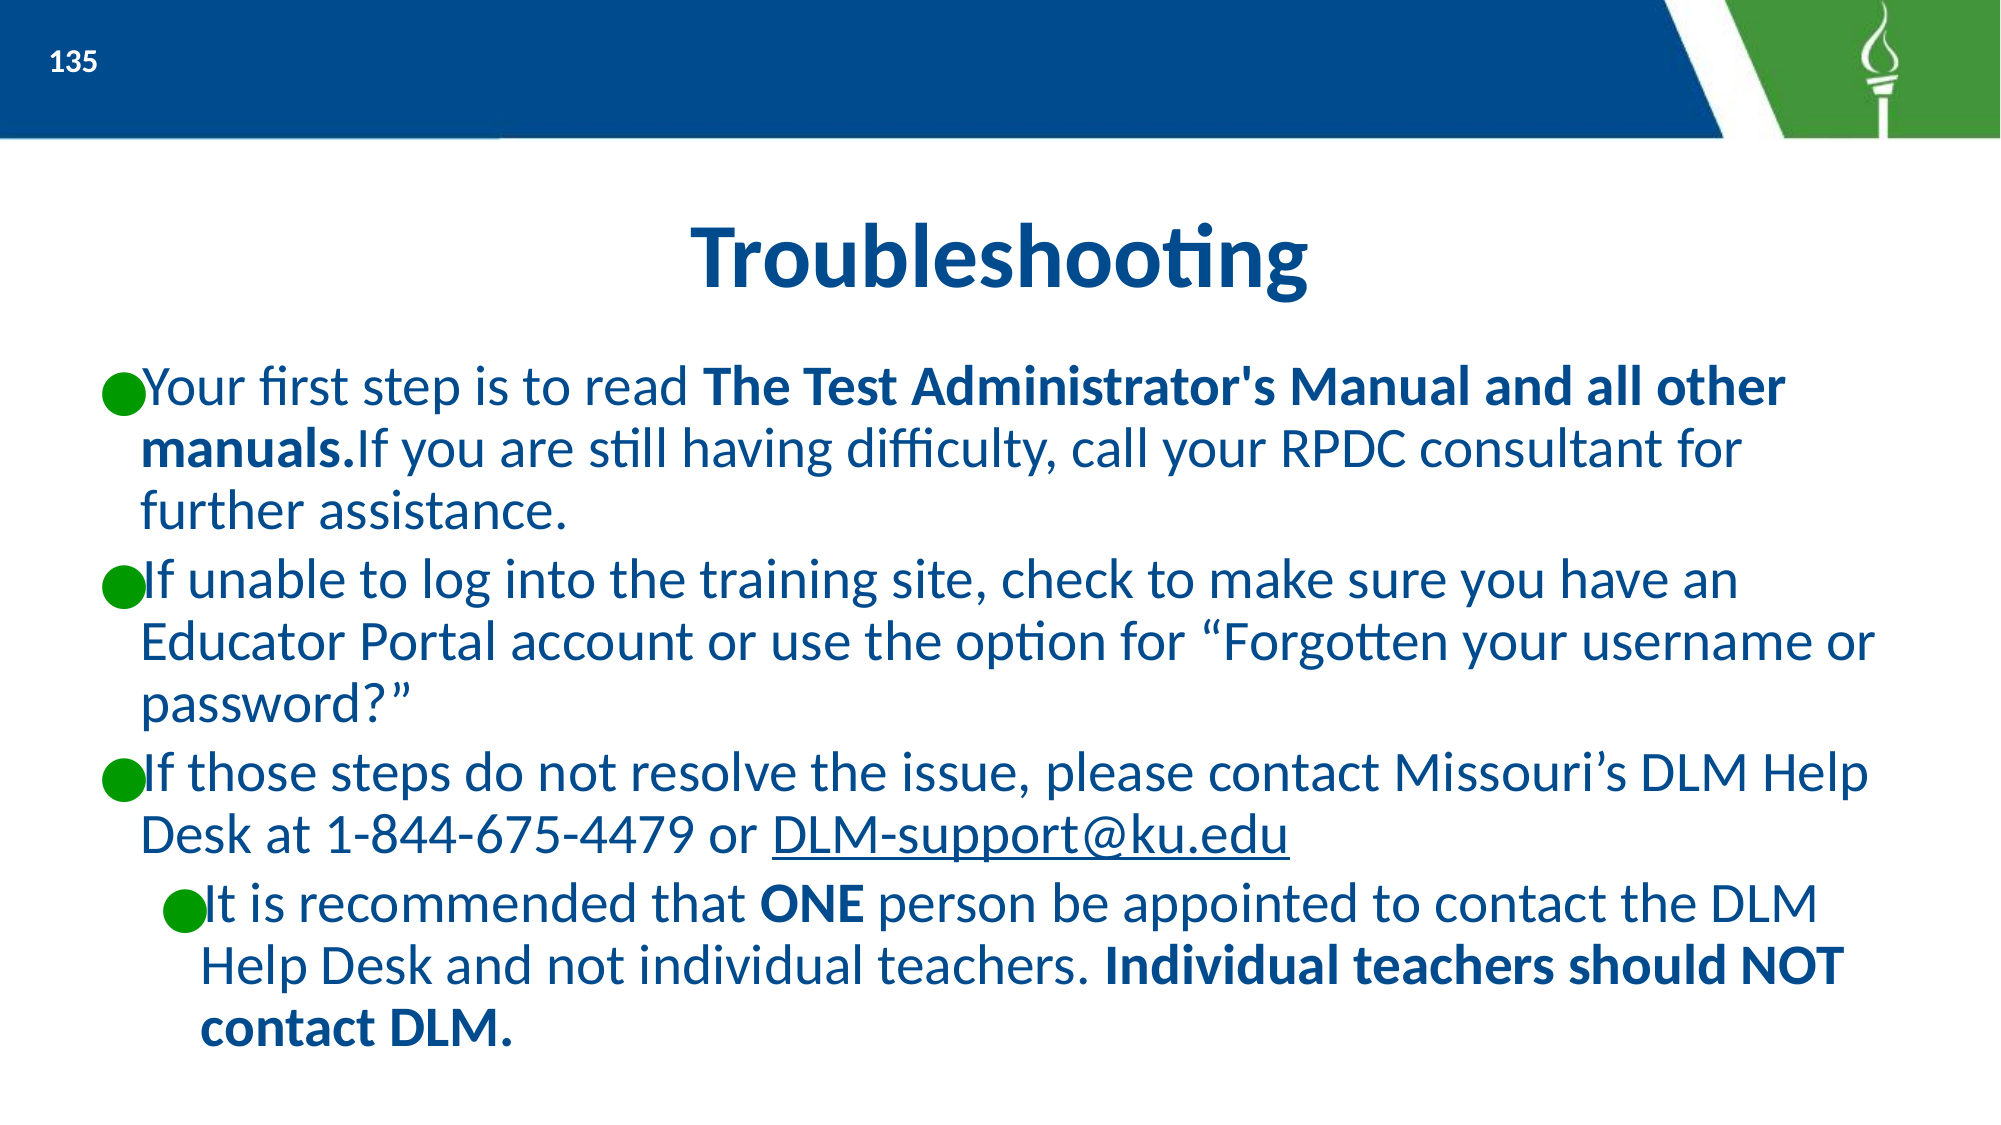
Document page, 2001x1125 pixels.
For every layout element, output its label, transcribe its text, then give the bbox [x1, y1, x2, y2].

title Troubleshooting [62, 163, 1938, 339]
list Your first step is to read The Test Administrator's Manual and all other manuals.If you are still having difficulty, call your RPDC consultant for further assistance. If unable to log into the training site, check to make sure you have an Educator Portal account or use the option for “Forgotten your username or password?” If those steps do not resolve the issue, please contact Missouri’s DLM Help Desk at 1-844-675-4479 or DLM-support@ku.edu It is recommended that ONE person be appointed to contact the DLM Help Desk and not individual teachers. Individual teachers should NOT contact DLM. [64, 346, 1908, 1069]
picture [0, 0, 2001, 1125]
slide_number 135 [33, 29, 200, 89]
